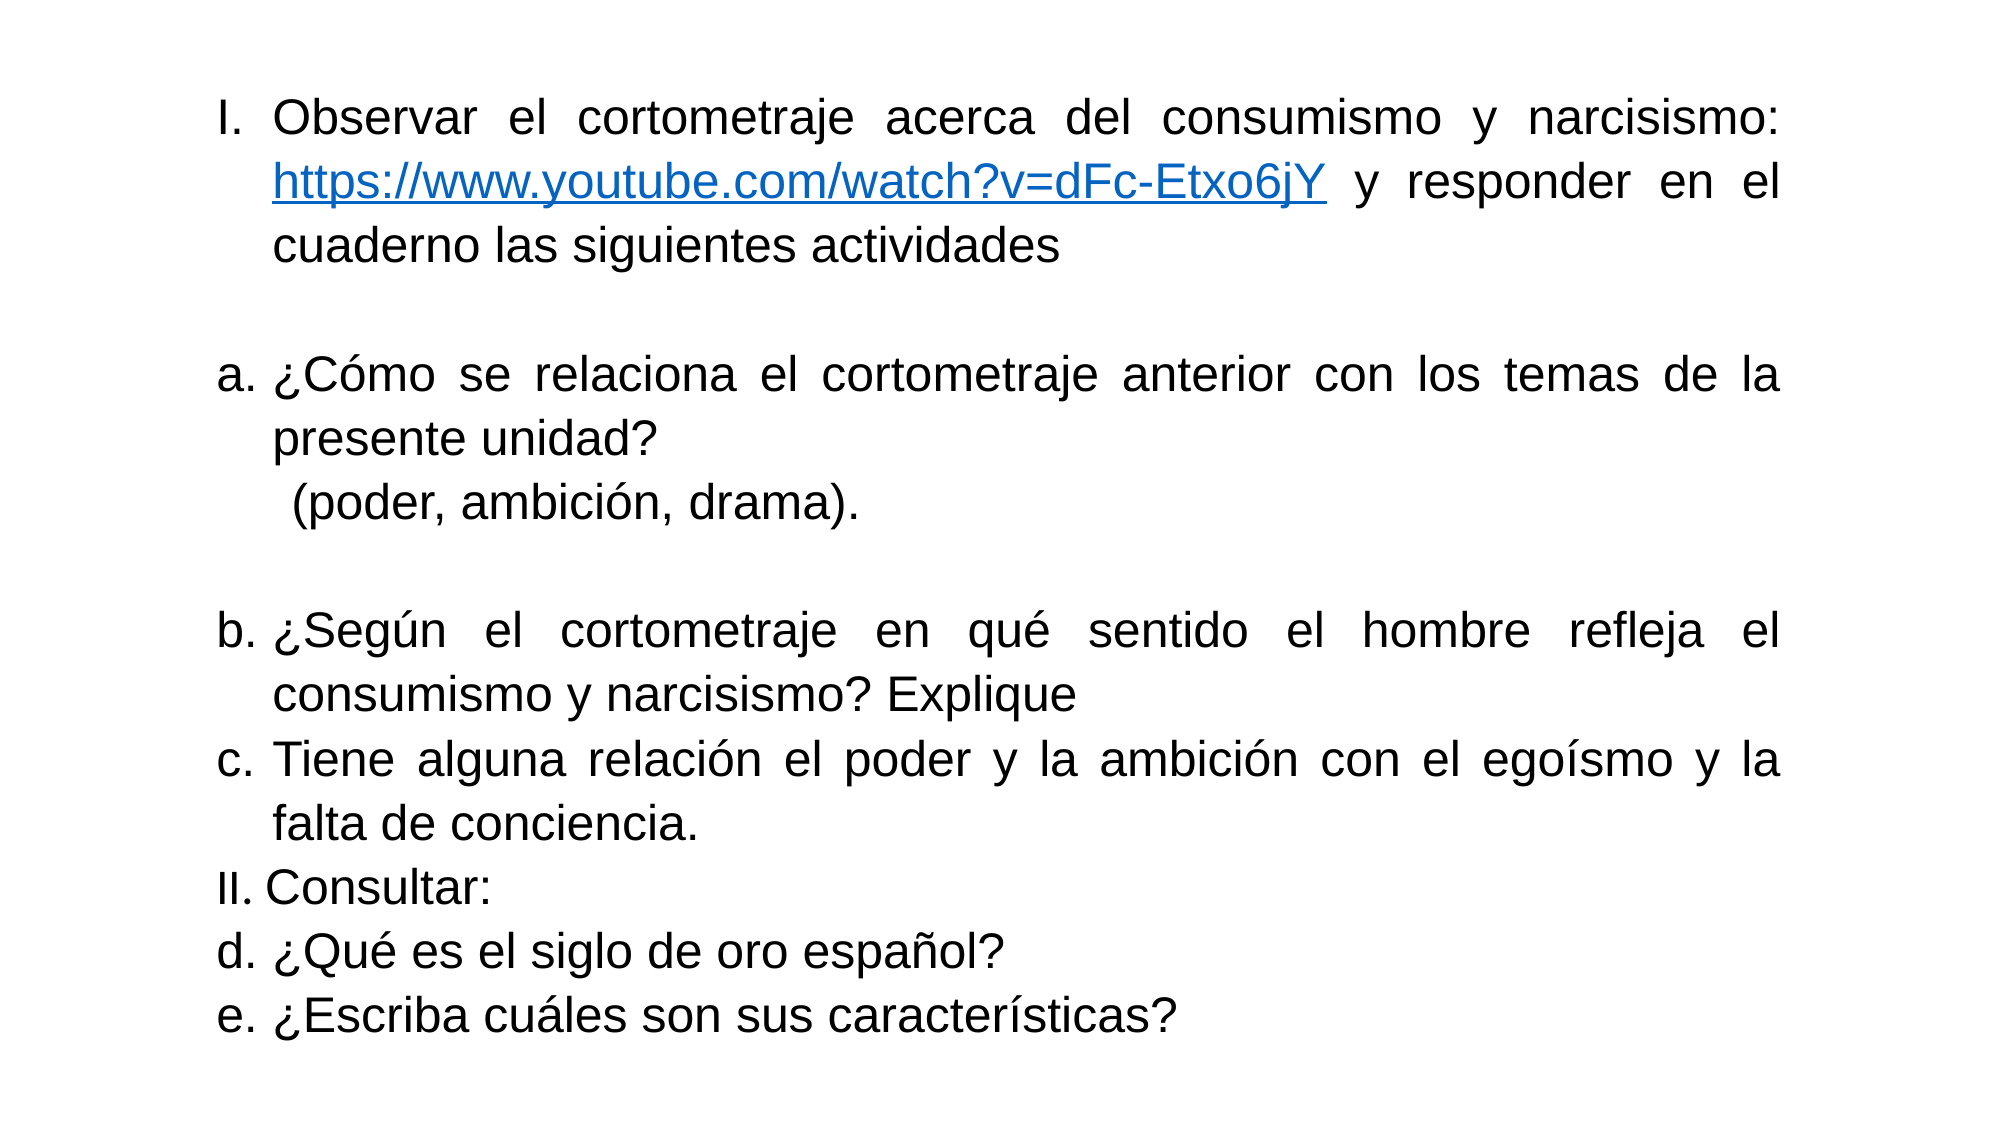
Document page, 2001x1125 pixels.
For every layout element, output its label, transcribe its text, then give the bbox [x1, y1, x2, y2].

text_box Observar el cortometraje acerca del consumismo y narcisismo: https://www.youtube.com/watch?v=dFc-Etxo6jY y responder en el cuaderno las siguientes actividades ¿Cómo se relaciona el cortometraje anterior con los temas de la presente unidad? (poder, ambición, drama). ¿Según el cortometraje en qué sentido el hombre refleja el consumismo y narcisismo? Explique Tiene alguna relación el poder y la ambición con el egoísmo y la falta de conciencia. II. Consultar: ¿Qué es el siglo de oro español? ¿Escriba cuáles son sus características? [201, 72, 1796, 1051]
